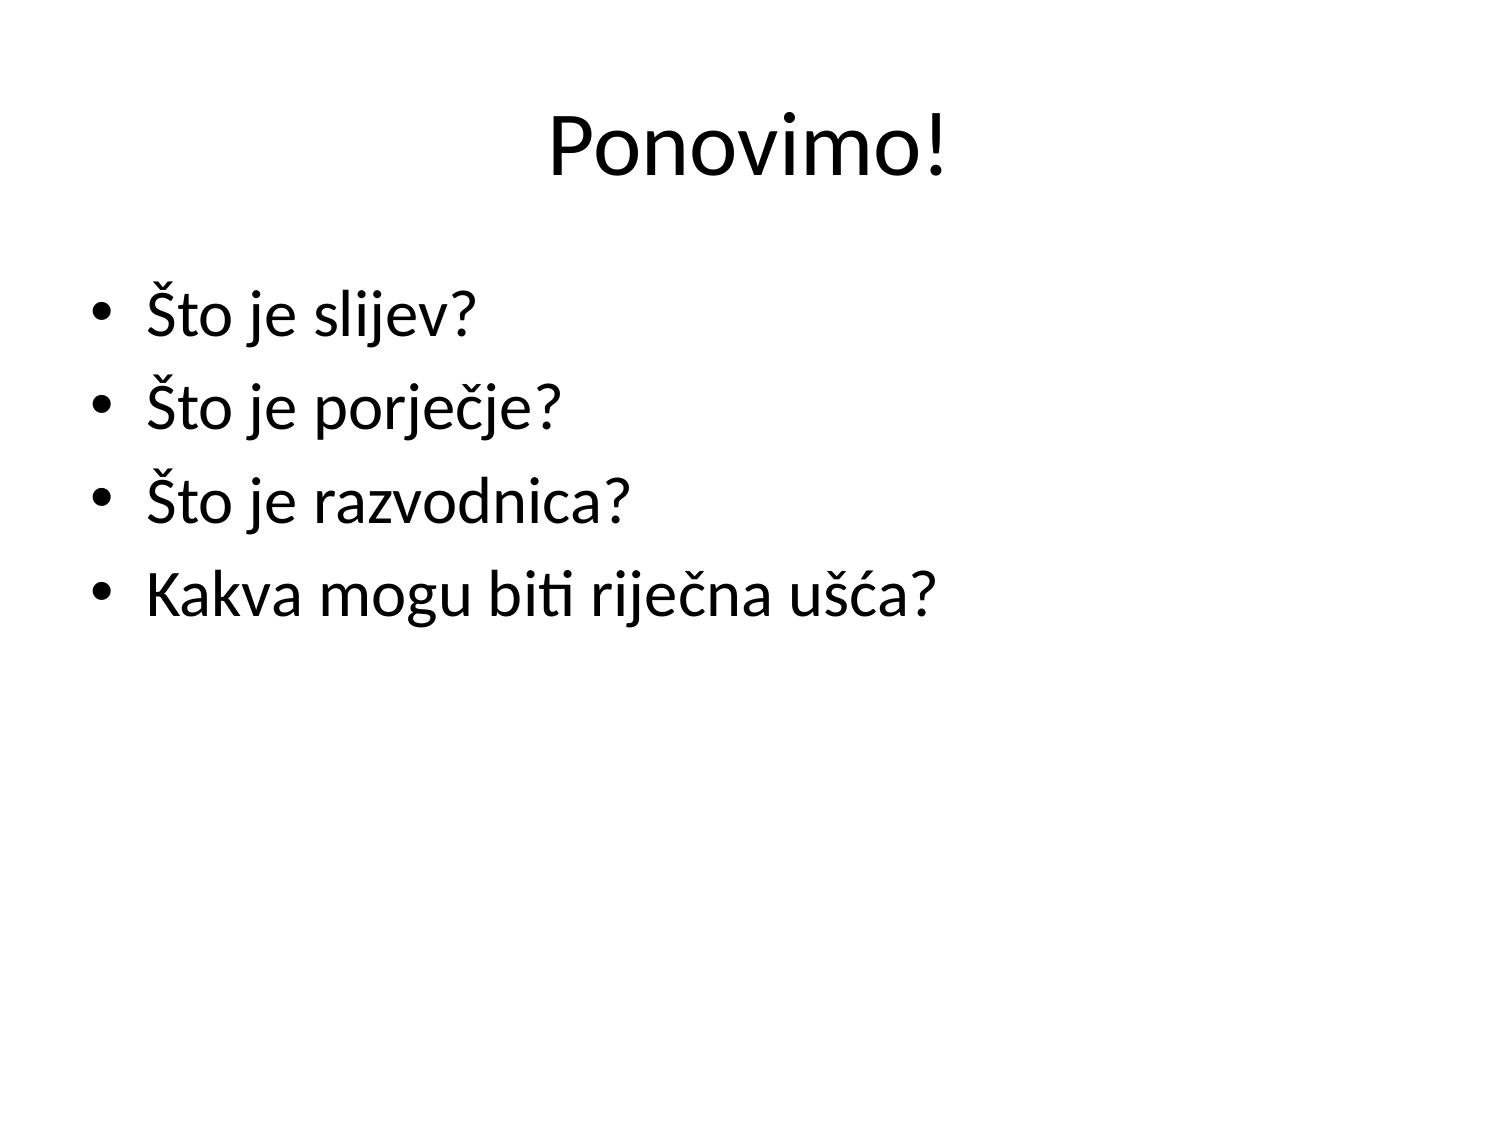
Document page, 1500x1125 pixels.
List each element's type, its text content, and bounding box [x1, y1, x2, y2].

title Ponovimo! [75, 45, 1425, 233]
list Što je slijev? Što je porječje? Što je razvodnica? Kakva mogu biti riječna ušća? [75, 262, 1425, 1005]
